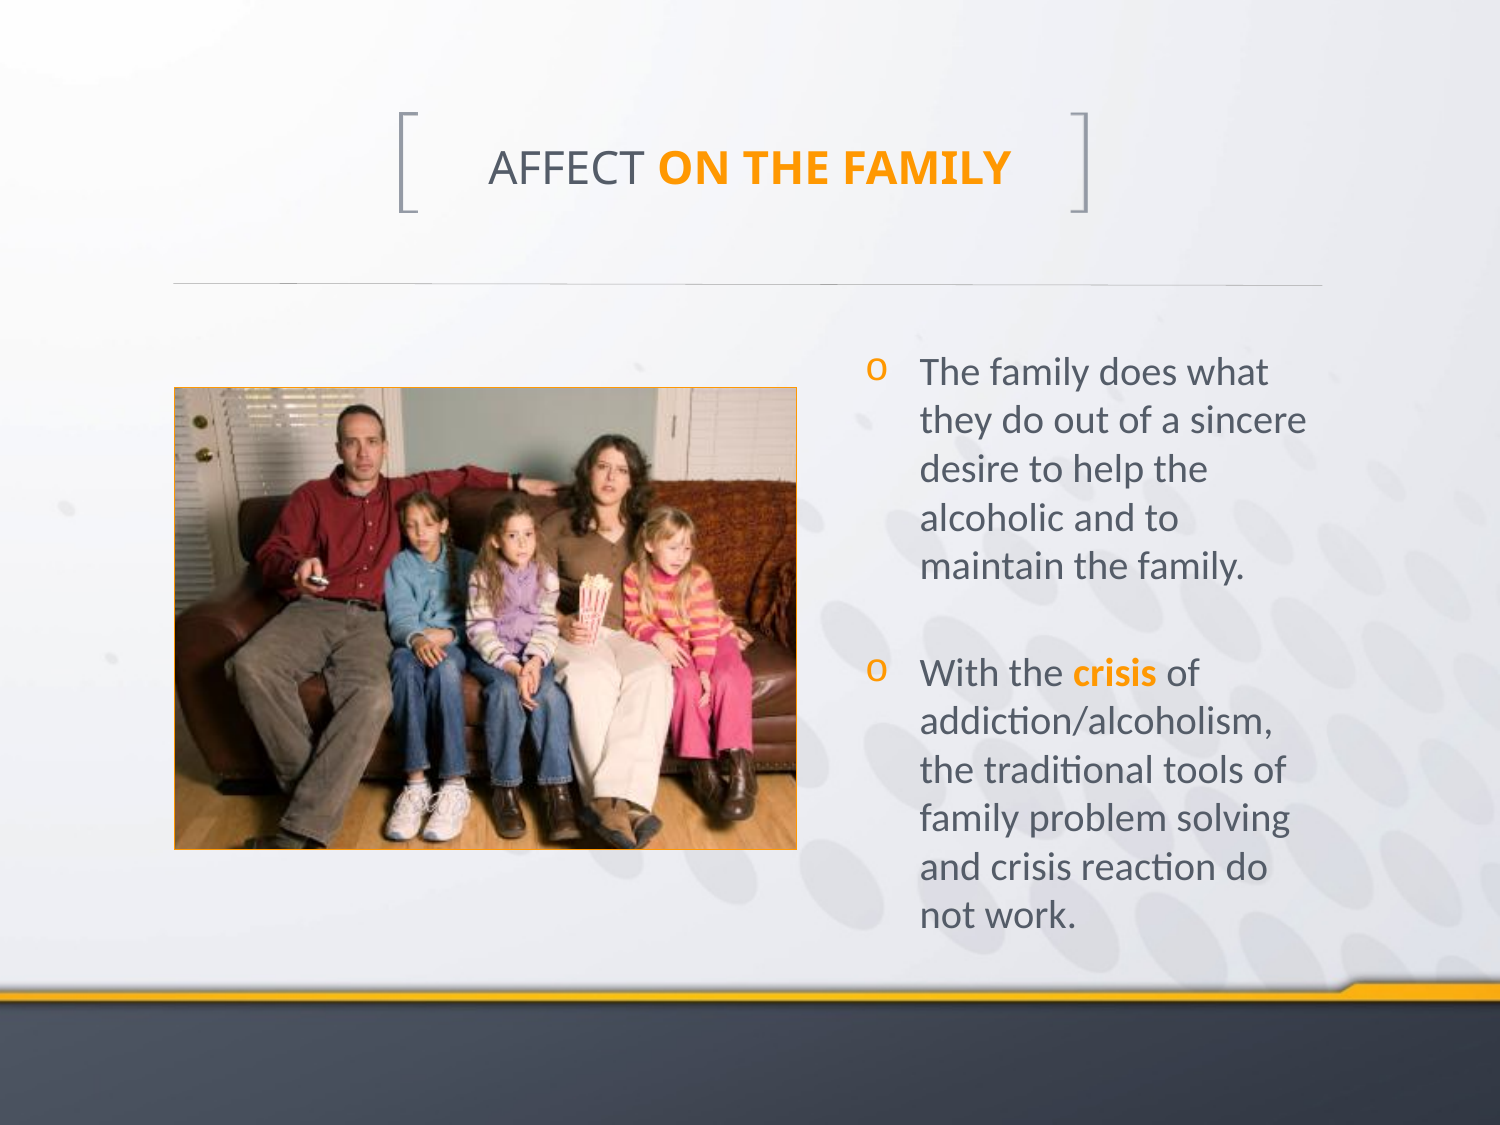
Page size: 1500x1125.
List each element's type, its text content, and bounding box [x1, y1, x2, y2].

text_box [399, 112, 1088, 213]
list The family does what they do out of a sincere desire to help the alcoholic and to maintain the family. With the crisis of addiction/alcoholism, the traditional tools of family problem solving and crisis reaction do not work. [849, 337, 1338, 951]
picture [0, 0, 1500, 1125]
text_box AFFECT ON THE FAMILY [112, 95, 1388, 237]
